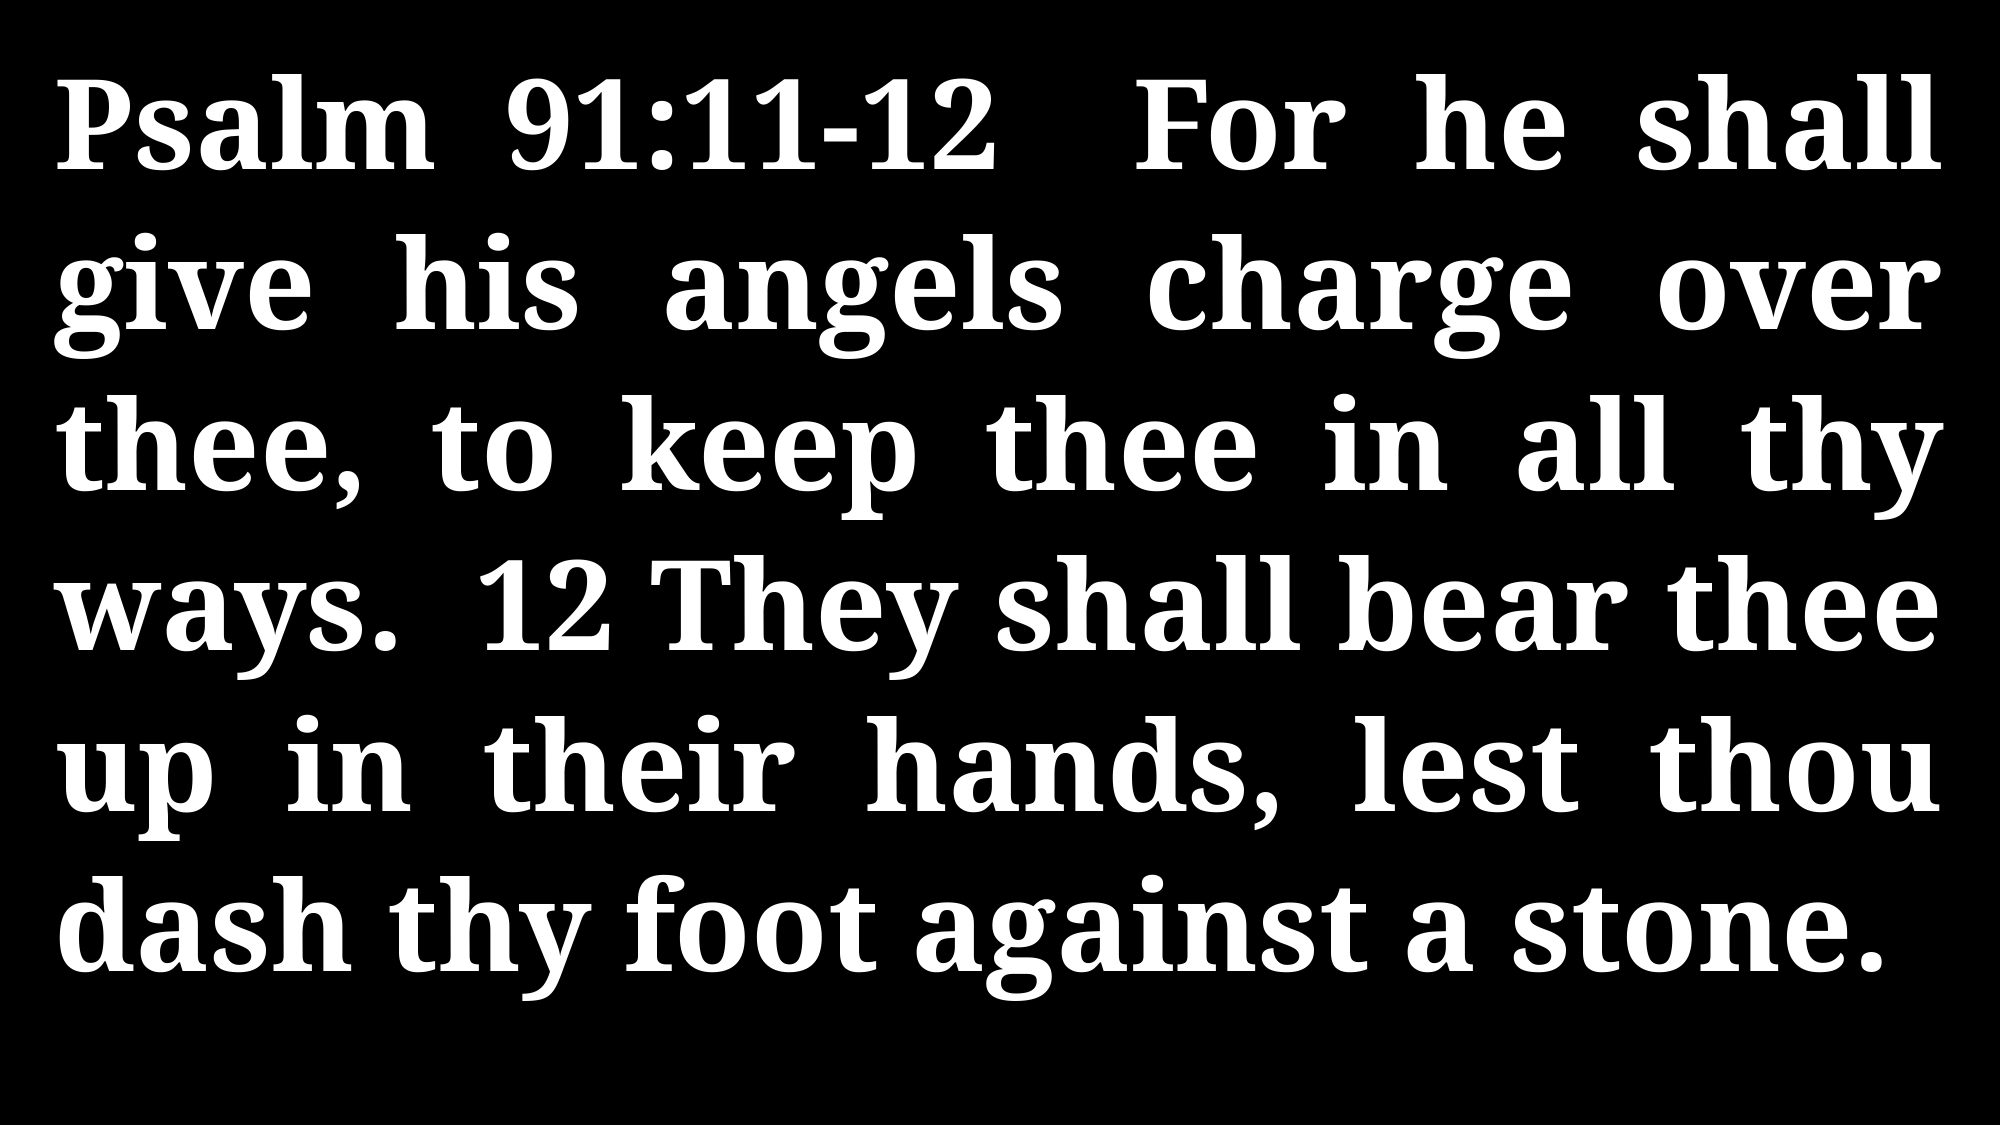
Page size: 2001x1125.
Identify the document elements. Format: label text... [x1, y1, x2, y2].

text_box Psalm 91:11-12 For he shall give his angels charge over thee, to keep thee in all thy ways. 12 They shall bear thee up in their hands, lest thou dash thy foot against a stone. [39, 26, 1961, 1004]
